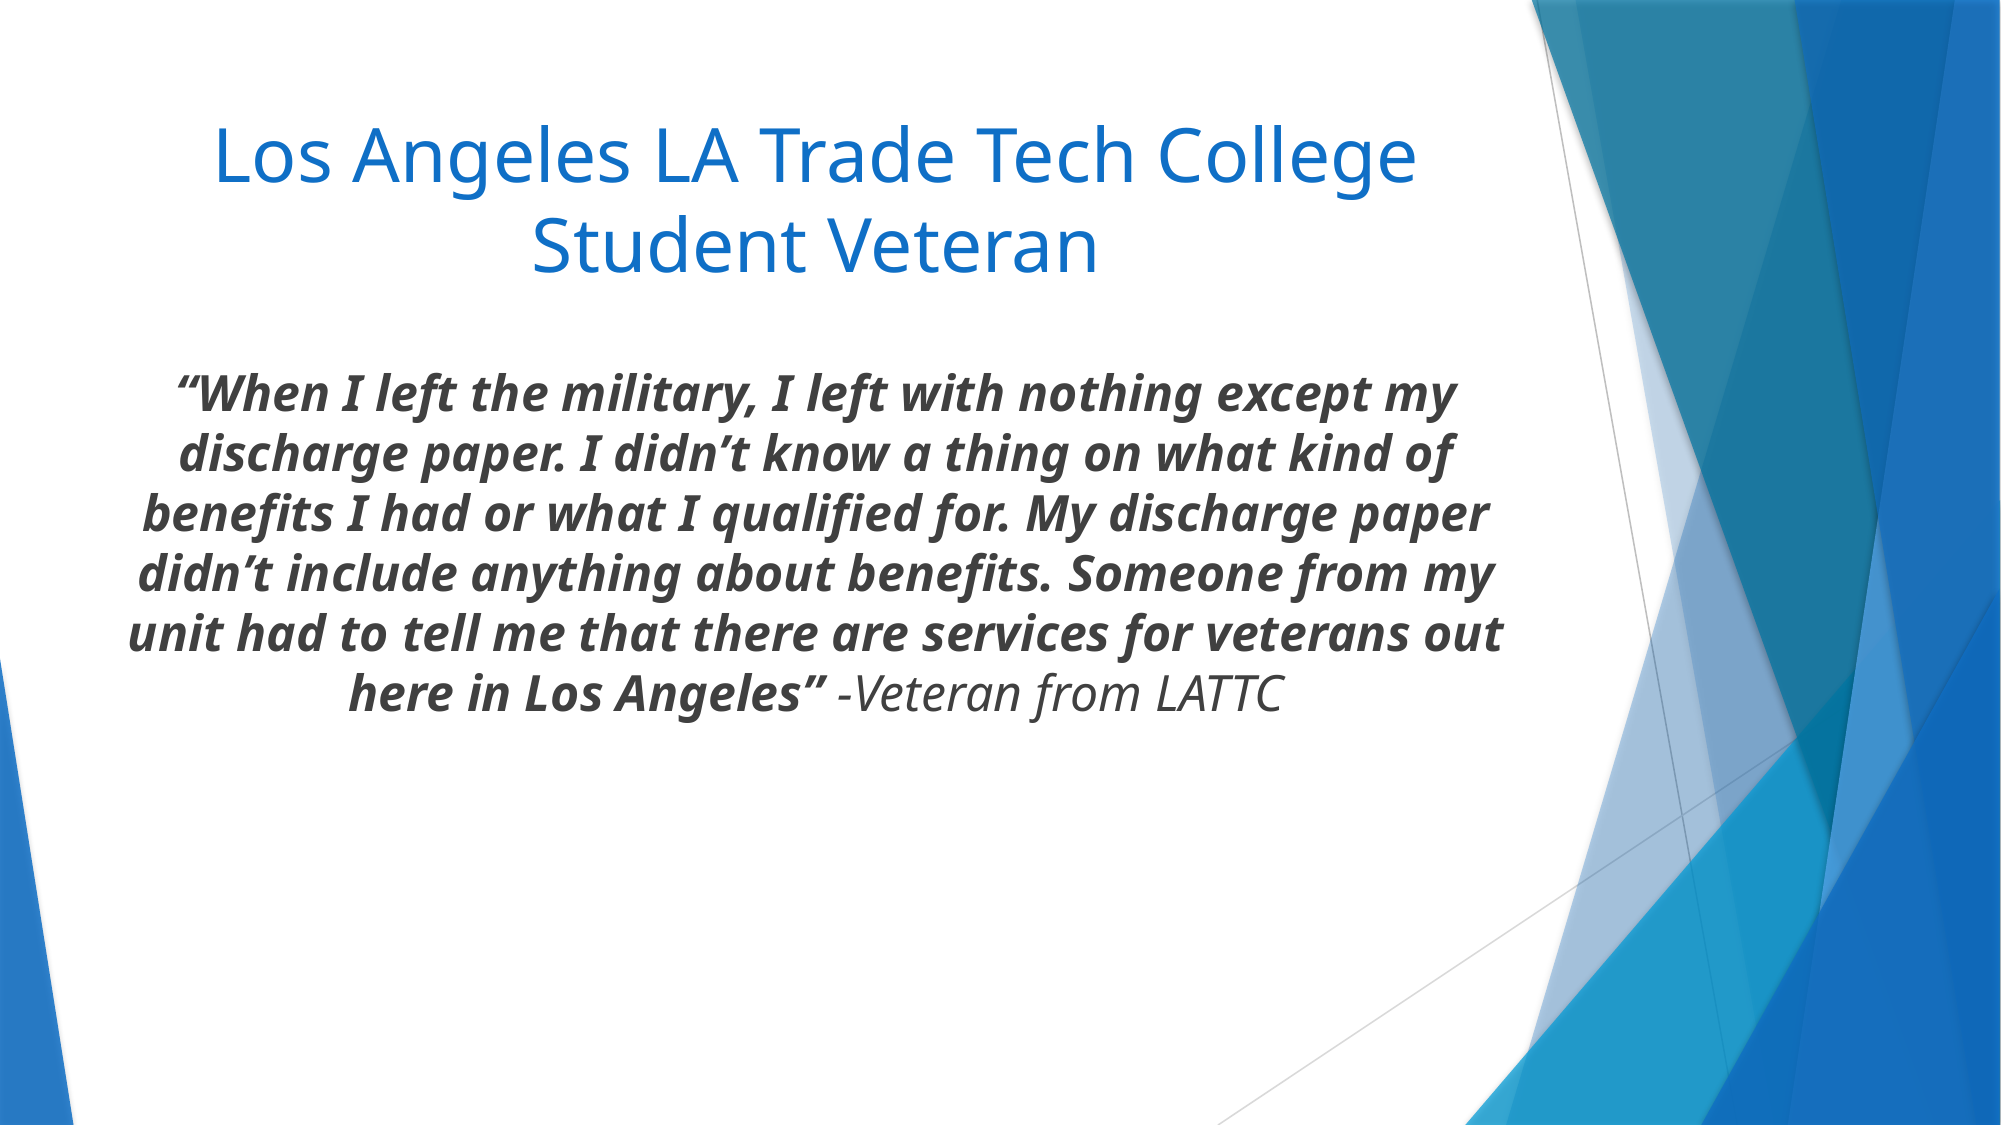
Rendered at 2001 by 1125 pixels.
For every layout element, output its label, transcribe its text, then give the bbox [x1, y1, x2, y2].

title Los Angeles LA Trade Tech College Student Veteran [111, 99, 1522, 317]
list “When I left the military, I left with nothing except my discharge paper. I didn’t know a thing on what kind of benefits I had or what I qualified for. My discharge paper didn’t include anything about benefits. Someone from my unit had to tell me that there are services for veterans out here in Los Angeles” -Veteran from LATTC [111, 354, 1522, 992]
